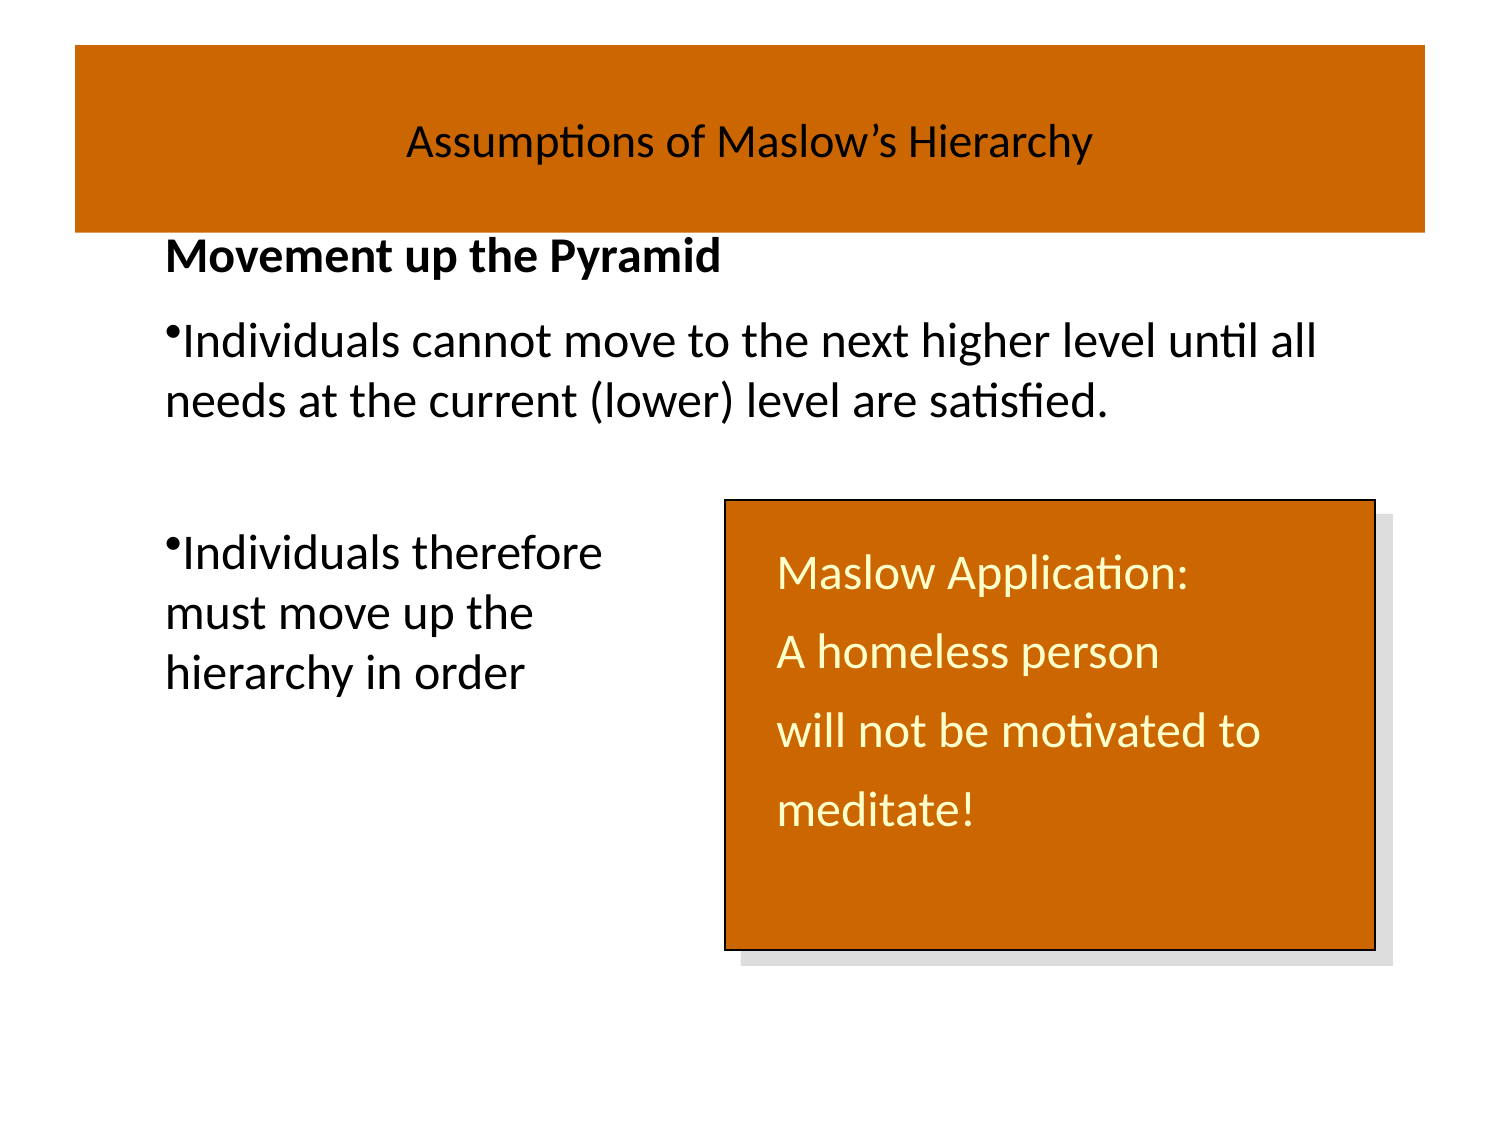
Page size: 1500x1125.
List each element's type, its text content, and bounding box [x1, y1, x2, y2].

text_box Movement up the Pyramid Individuals cannot move to the next higher level until all needs at the current (lower) level are satisfied. [150, 215, 1400, 436]
text_box Individuals therefore must move up the hierarchy in order [150, 512, 625, 708]
text_box Maslow Application: A homeless person will not be motivated to meditate! [725, 499, 1375, 950]
title Assumptions of Maslow’s Hierarchy [75, 45, 1425, 233]
